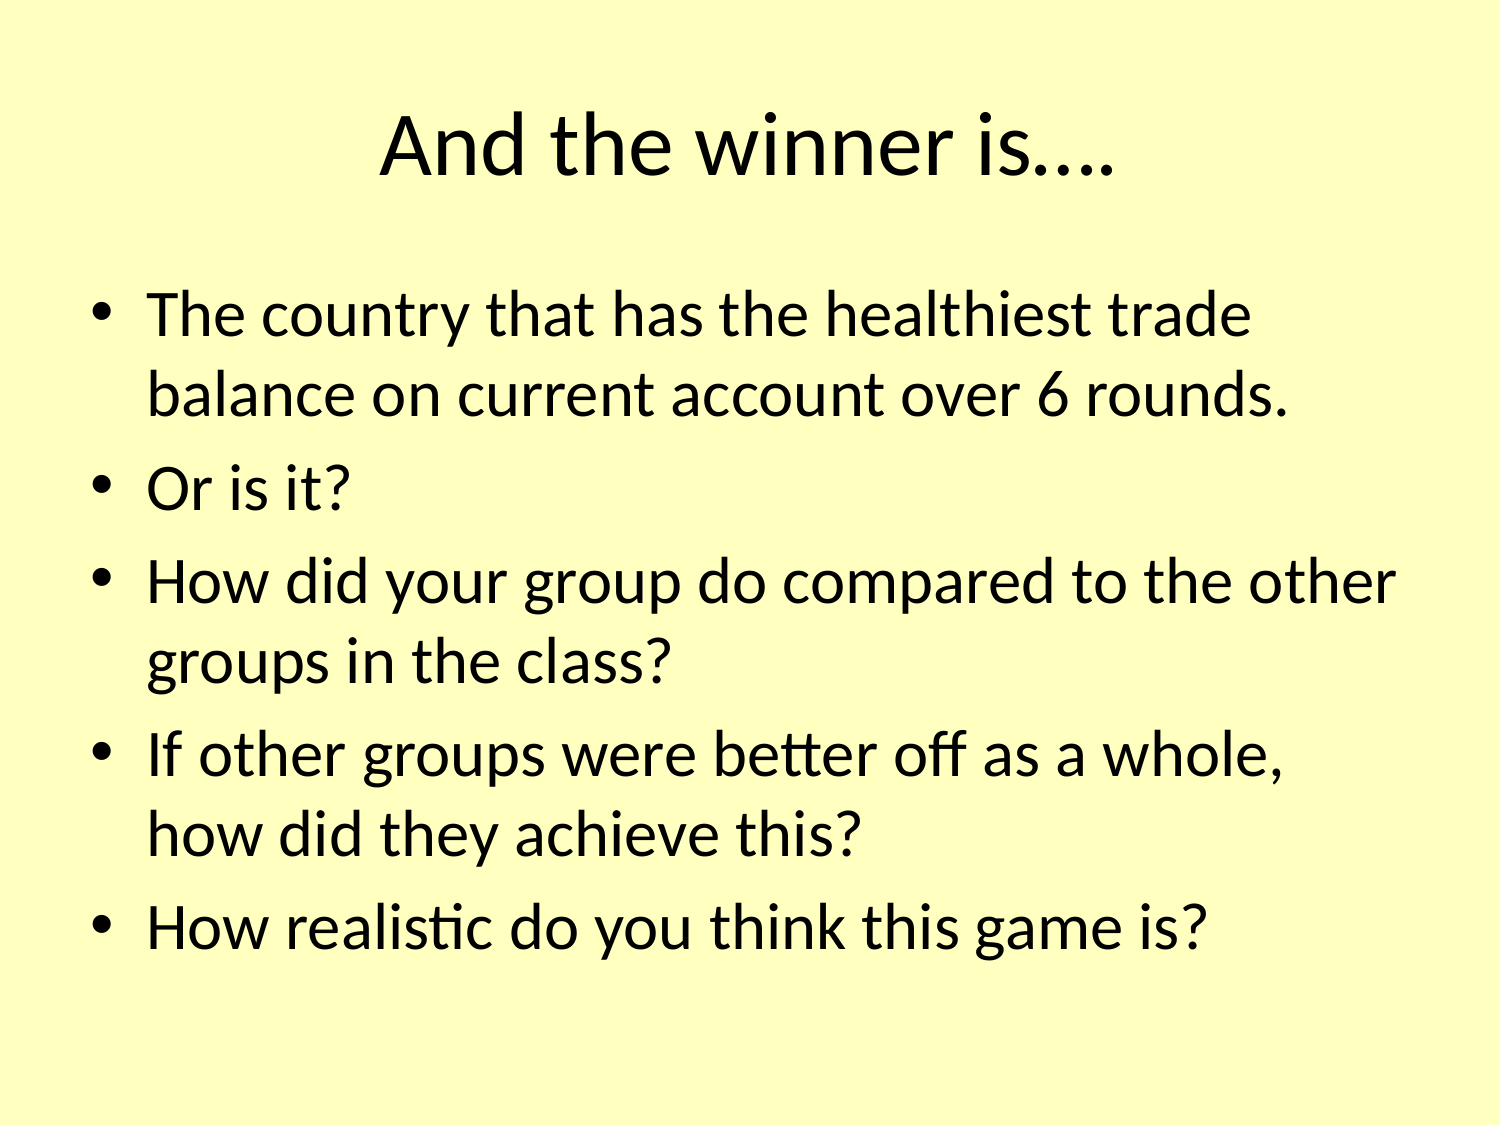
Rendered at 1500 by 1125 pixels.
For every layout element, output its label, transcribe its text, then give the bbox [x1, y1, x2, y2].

list The country that has the healthiest trade balance on current account over 6 rounds. Or is it? How did your group do compared to the other groups in the class? If other groups were better off as a whole, how did they achieve this? How realistic do you think this game is? [75, 262, 1425, 1005]
title And the winner is…. [75, 45, 1425, 233]
